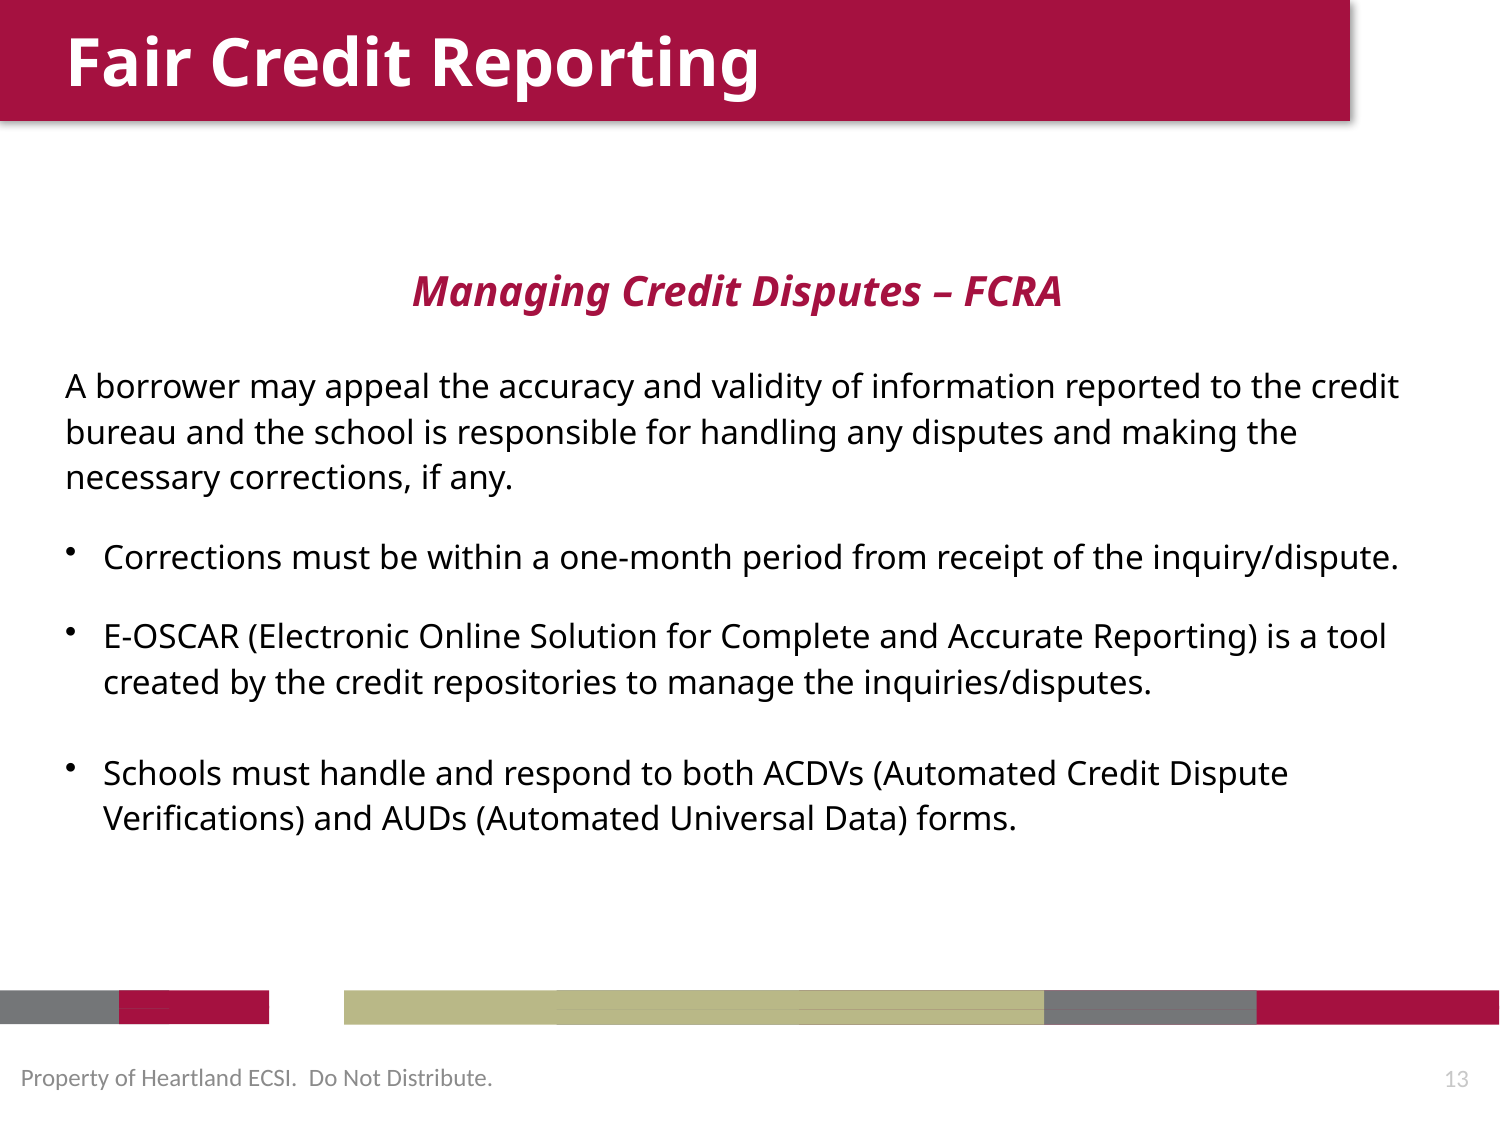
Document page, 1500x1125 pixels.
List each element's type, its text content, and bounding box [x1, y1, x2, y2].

text_box Fair Credit Reporting [50, 12, 1294, 108]
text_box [0, 990, 1500, 1010]
slide_number 13 [1134, 1047, 1485, 1108]
text_box Managing Credit Disputes – FCRA A borrower may appeal the accuracy and validity of information reported to the credit bureau and the school is responsible for handling any disputes and making the necessary corrections, if any. Corrections must be within a one-month period from receipt of the inquiry/dispute. E-OSCAR (Electronic Online Solution for Complete and Accurate Reporting) is a tool created by the credit repositories to manage the inquiries/disputes. Schools must handle and respond to both ACDVs (Automated Credit Dispute Verifications) and AUDs (Automated Universal Data) forms. [50, 142, 1425, 959]
text_box Property of Heartland ECSI. Do Not Distribute. [5, 1046, 575, 1107]
